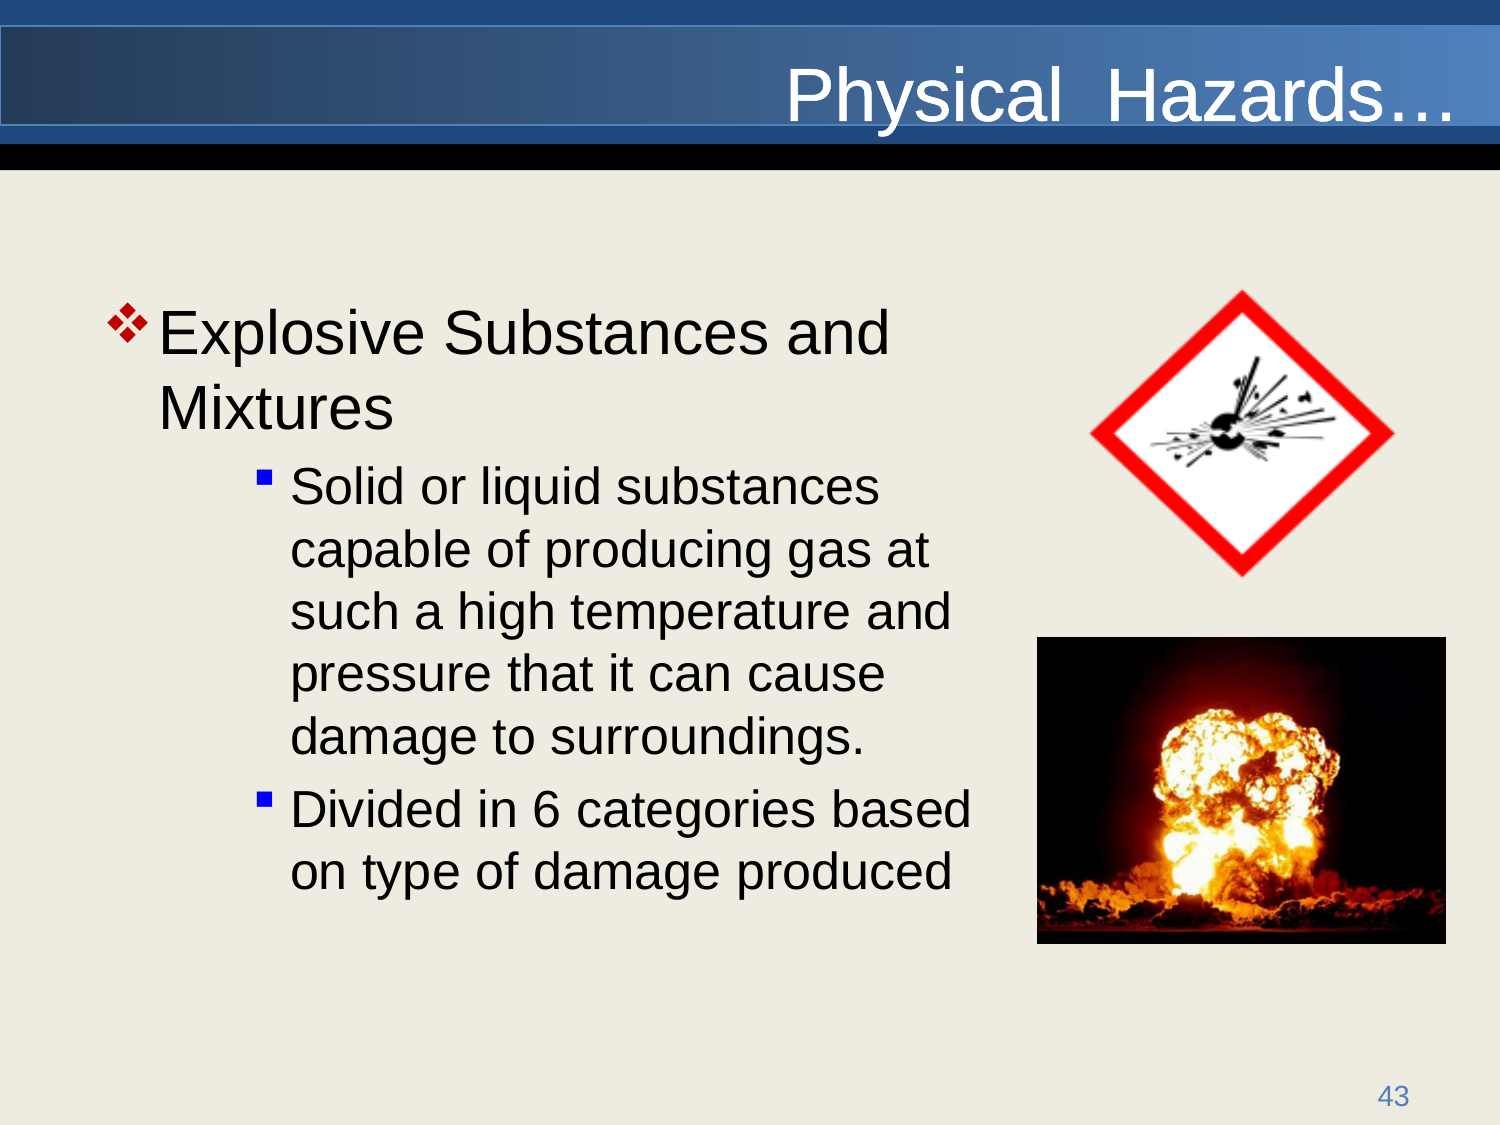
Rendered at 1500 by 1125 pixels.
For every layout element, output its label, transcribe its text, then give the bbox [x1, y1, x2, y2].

title Physical Hazards… [128, 24, 1476, 157]
slide_number 43 [1074, 1069, 1426, 1111]
picture [1087, 287, 1399, 582]
list Explosive Substances and Mixtures Solid or liquid substances capable of producing gas at such a high temperature and pressure that it can cause damage to surroundings. Divided in 6 categories based on type of damage produced [87, 284, 1017, 1028]
picture [1037, 637, 1446, 944]
